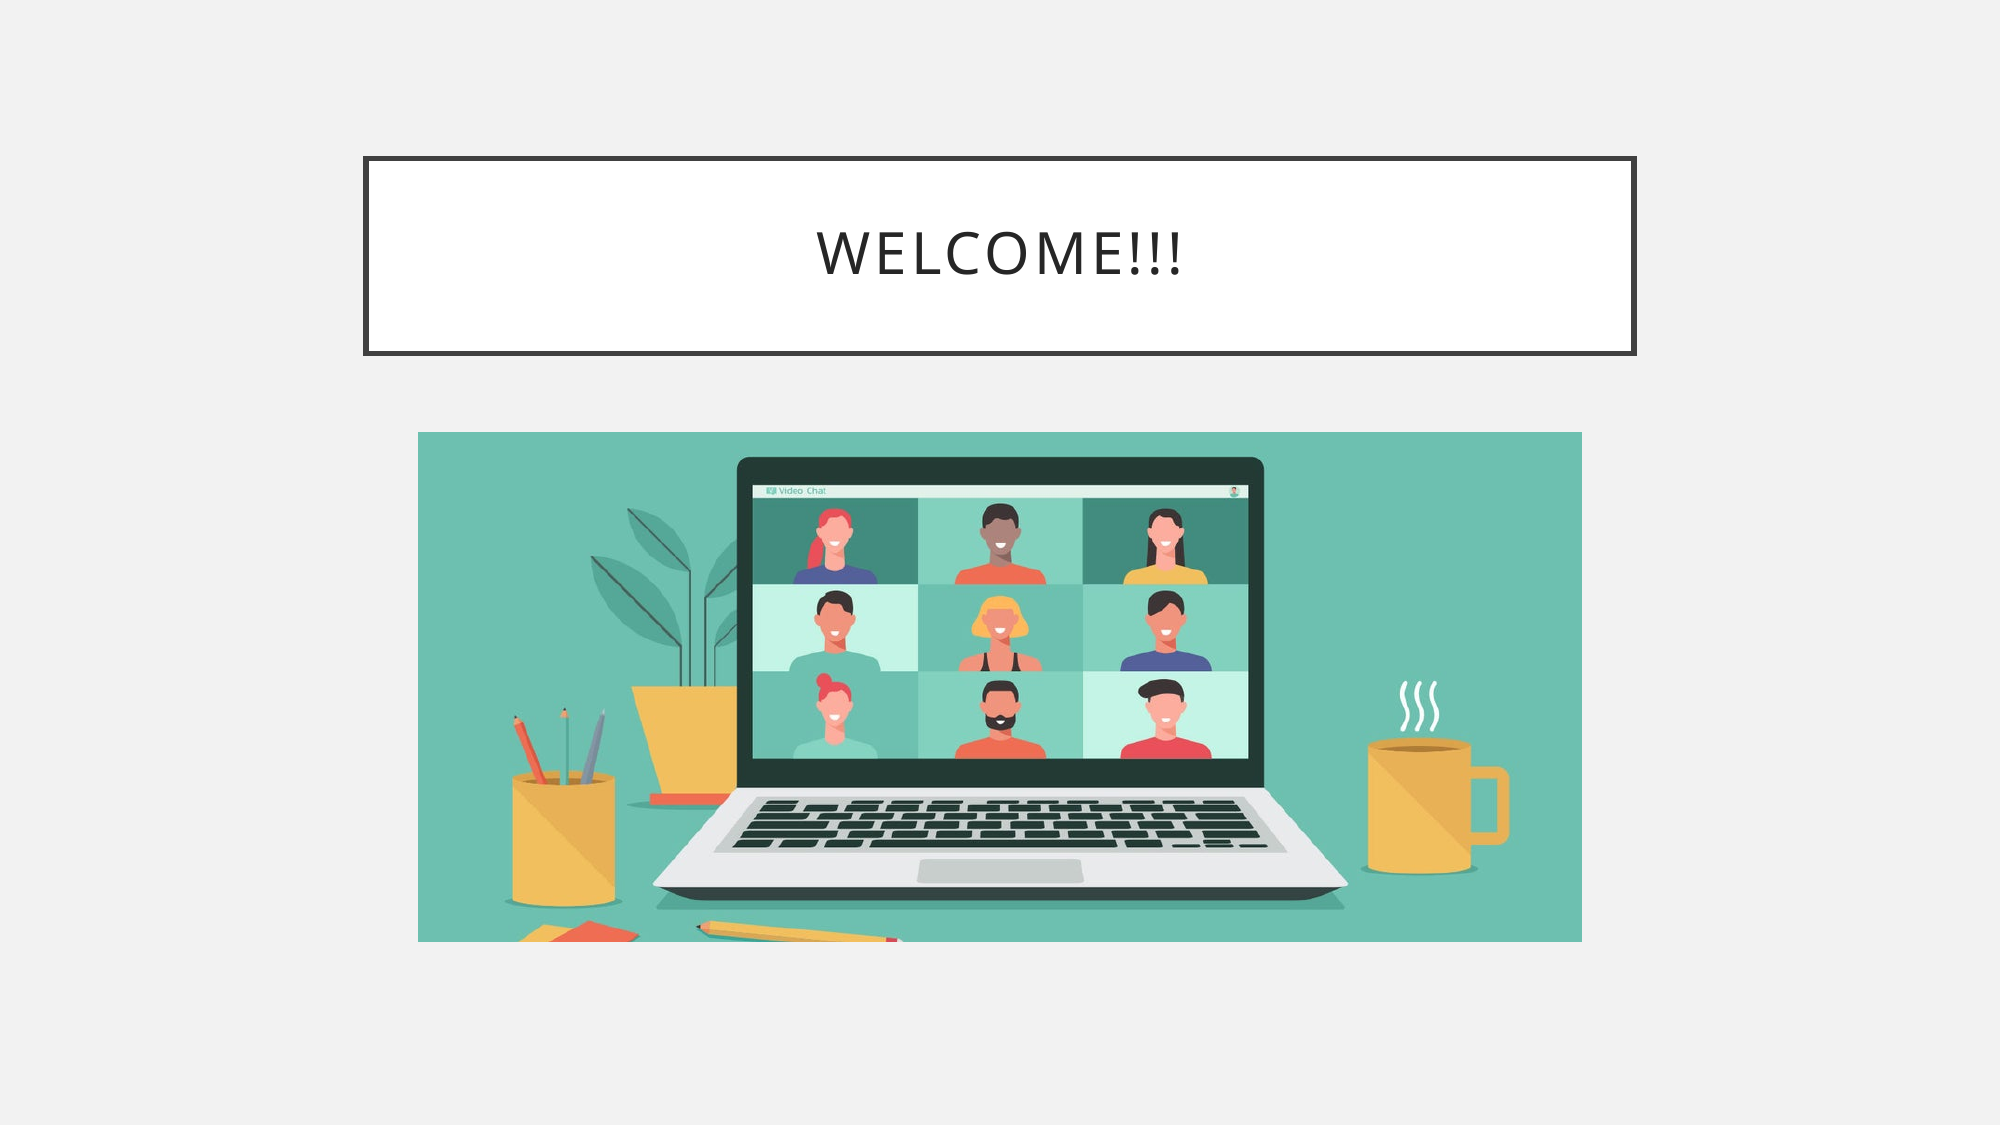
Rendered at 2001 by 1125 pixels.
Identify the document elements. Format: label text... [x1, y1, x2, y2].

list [418, 432, 1582, 942]
title WELCOME!!! [363, 156, 1637, 356]
